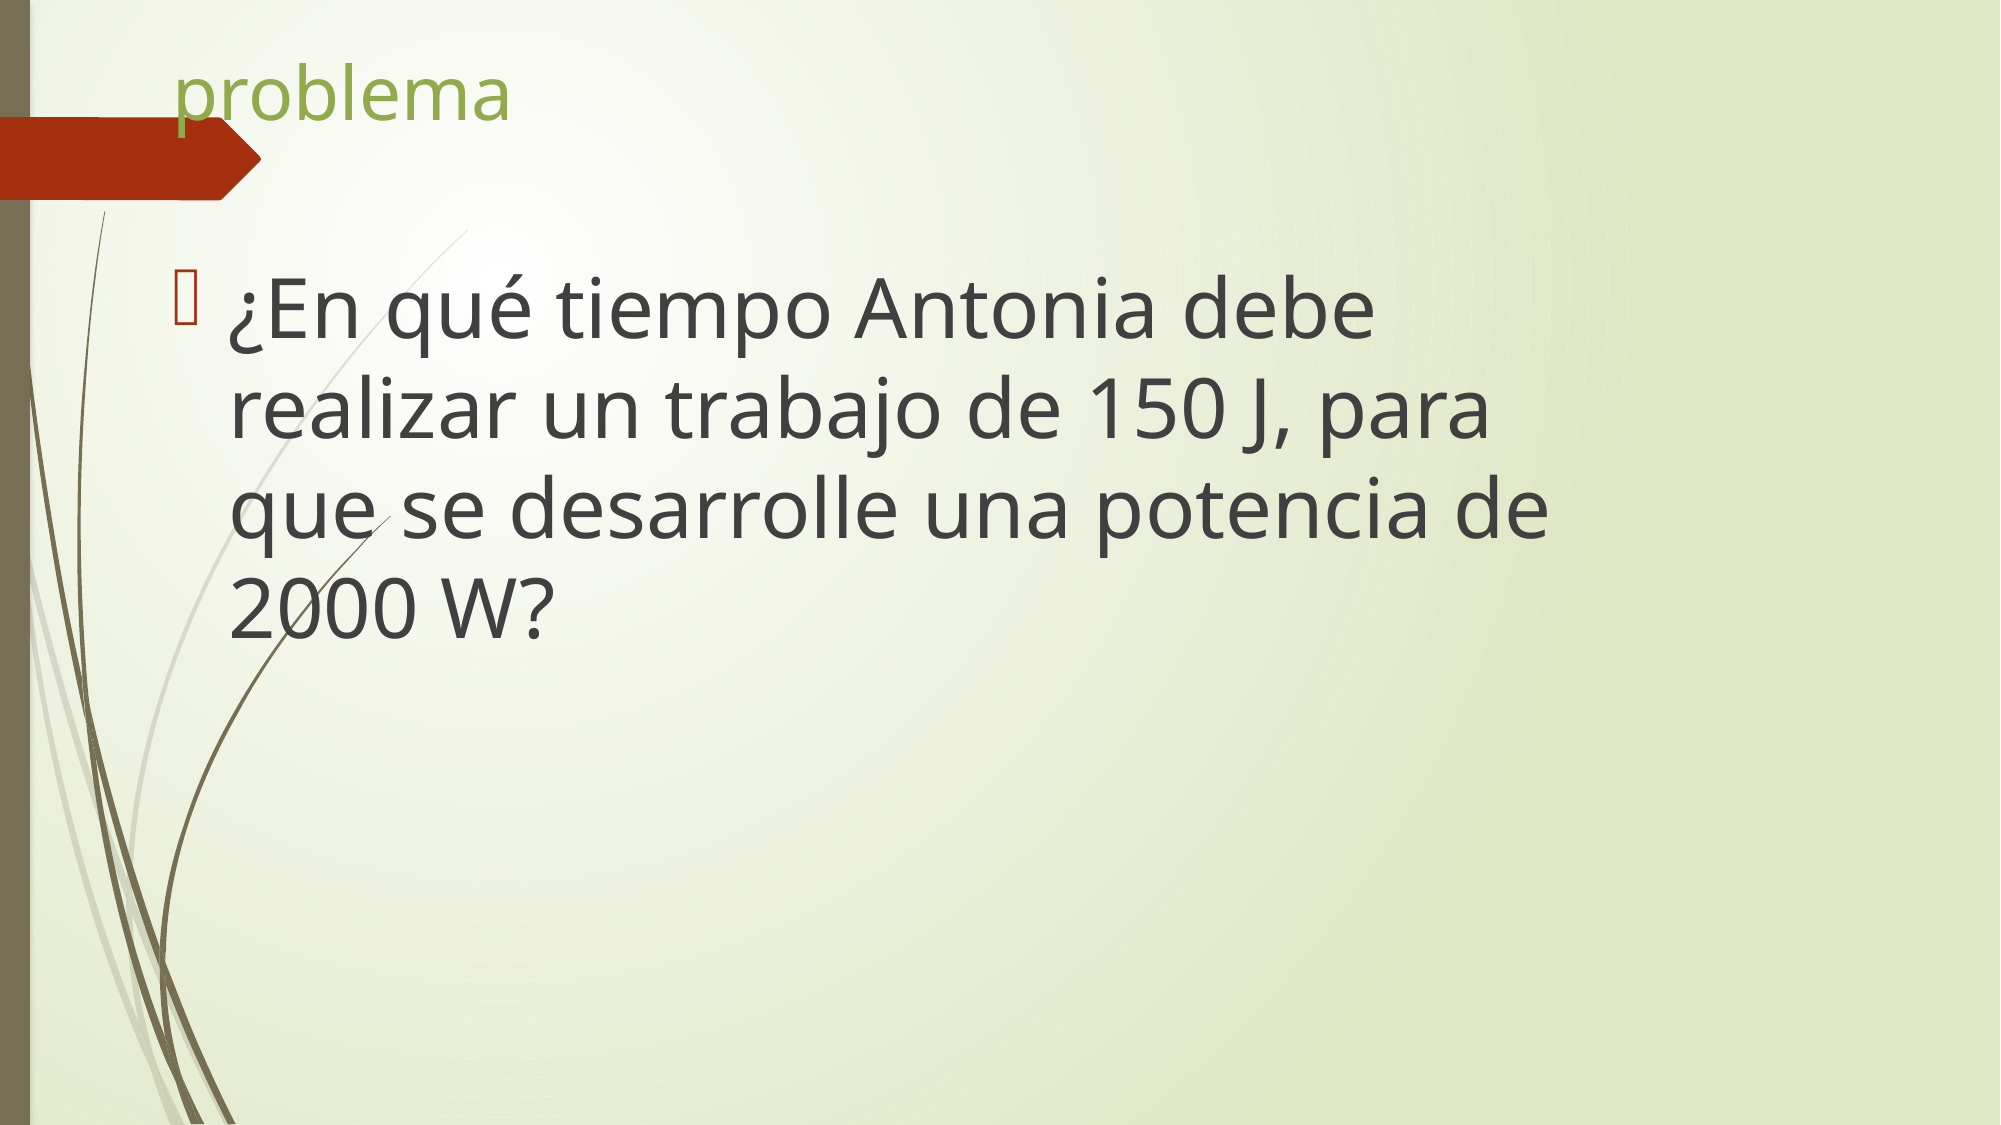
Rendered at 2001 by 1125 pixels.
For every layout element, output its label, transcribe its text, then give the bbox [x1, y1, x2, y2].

title problema [157, 38, 1620, 248]
list ¿En qué tiempo Antonia debe realizar un trabajo de 150 J, para que se desarrolle una potencia de 2000 W? [157, 248, 1620, 868]
